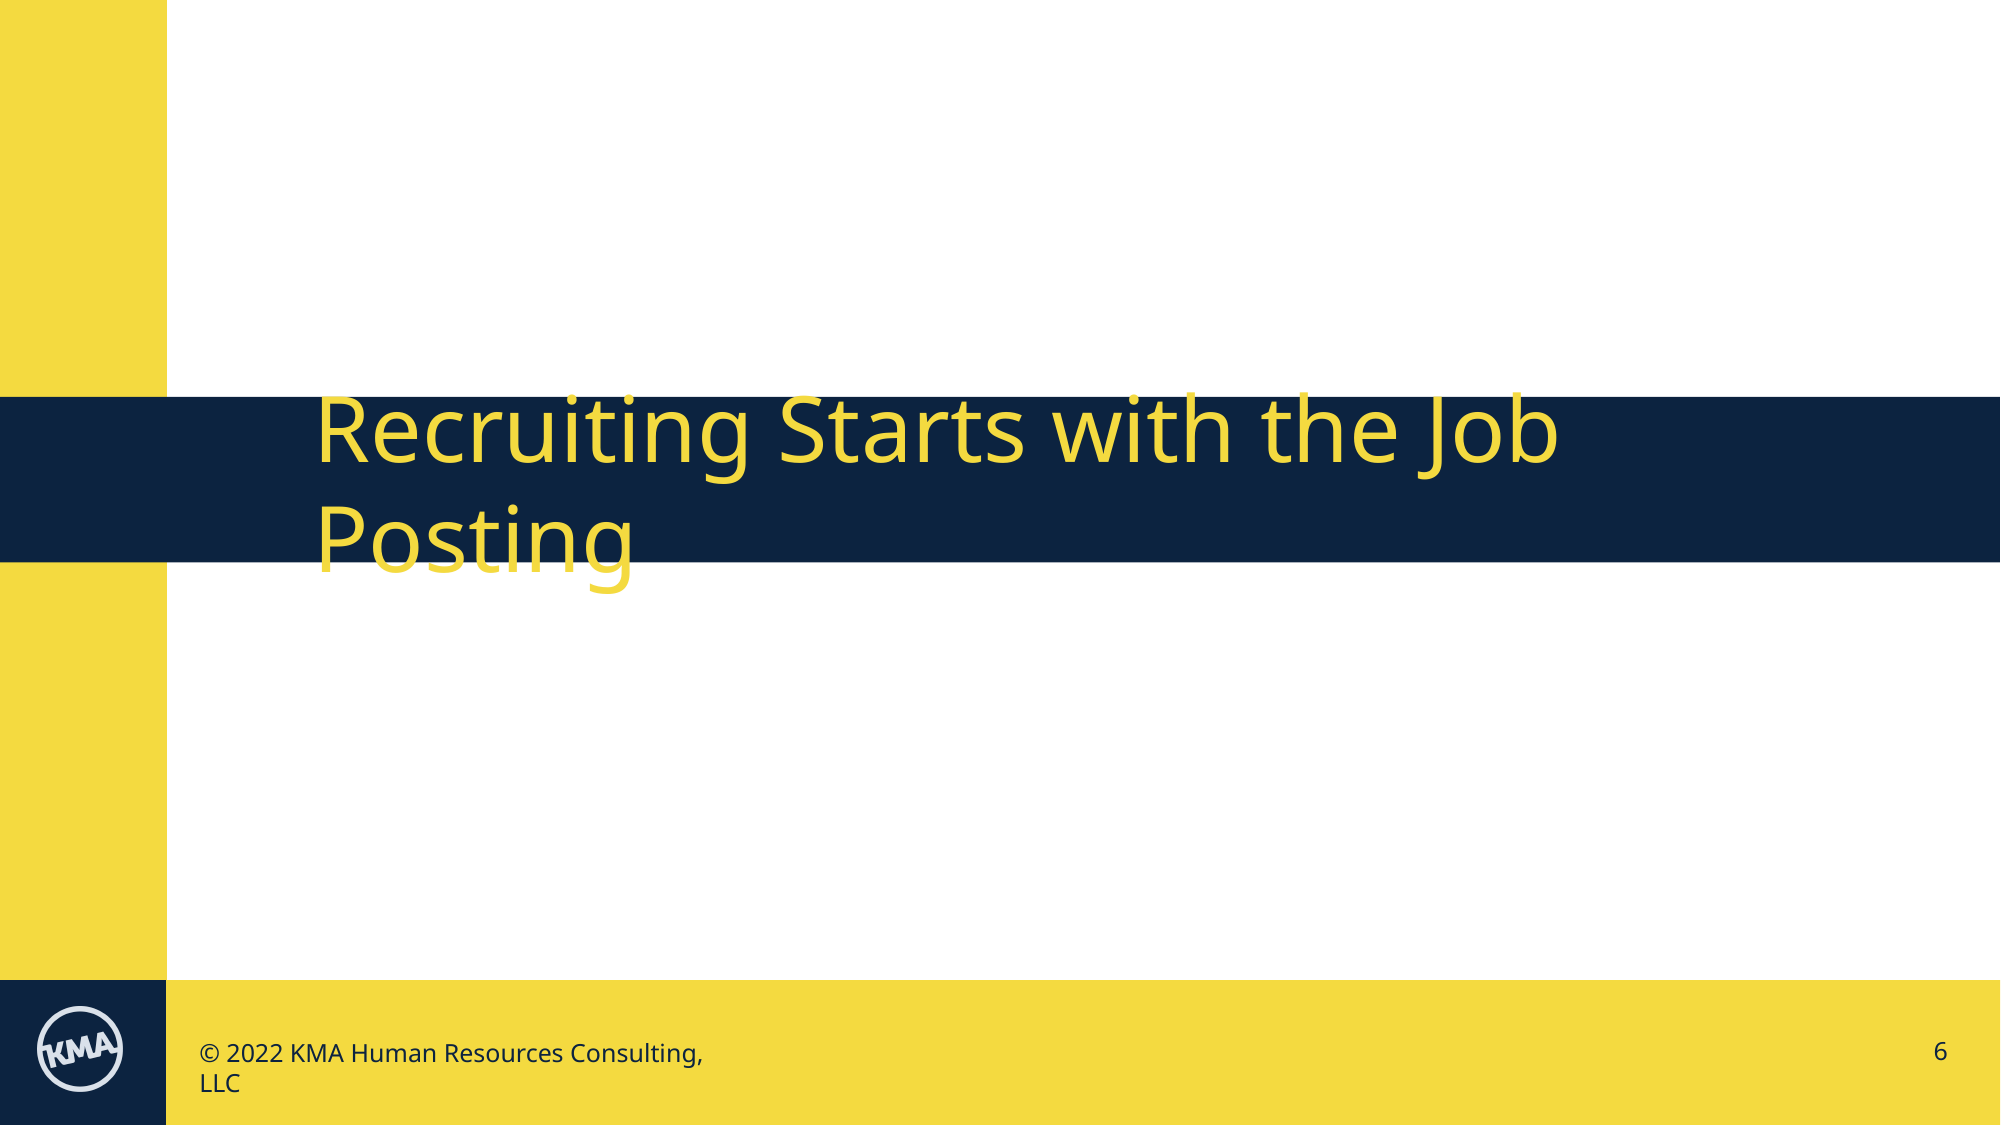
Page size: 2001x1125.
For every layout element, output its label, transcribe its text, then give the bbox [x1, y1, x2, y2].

text_box Recruiting Starts with the Job Posting [298, 363, 1913, 598]
text_box [1913, 396, 2000, 563]
slide_number 6 [1512, 1022, 1963, 1083]
text_box [0, 396, 298, 563]
